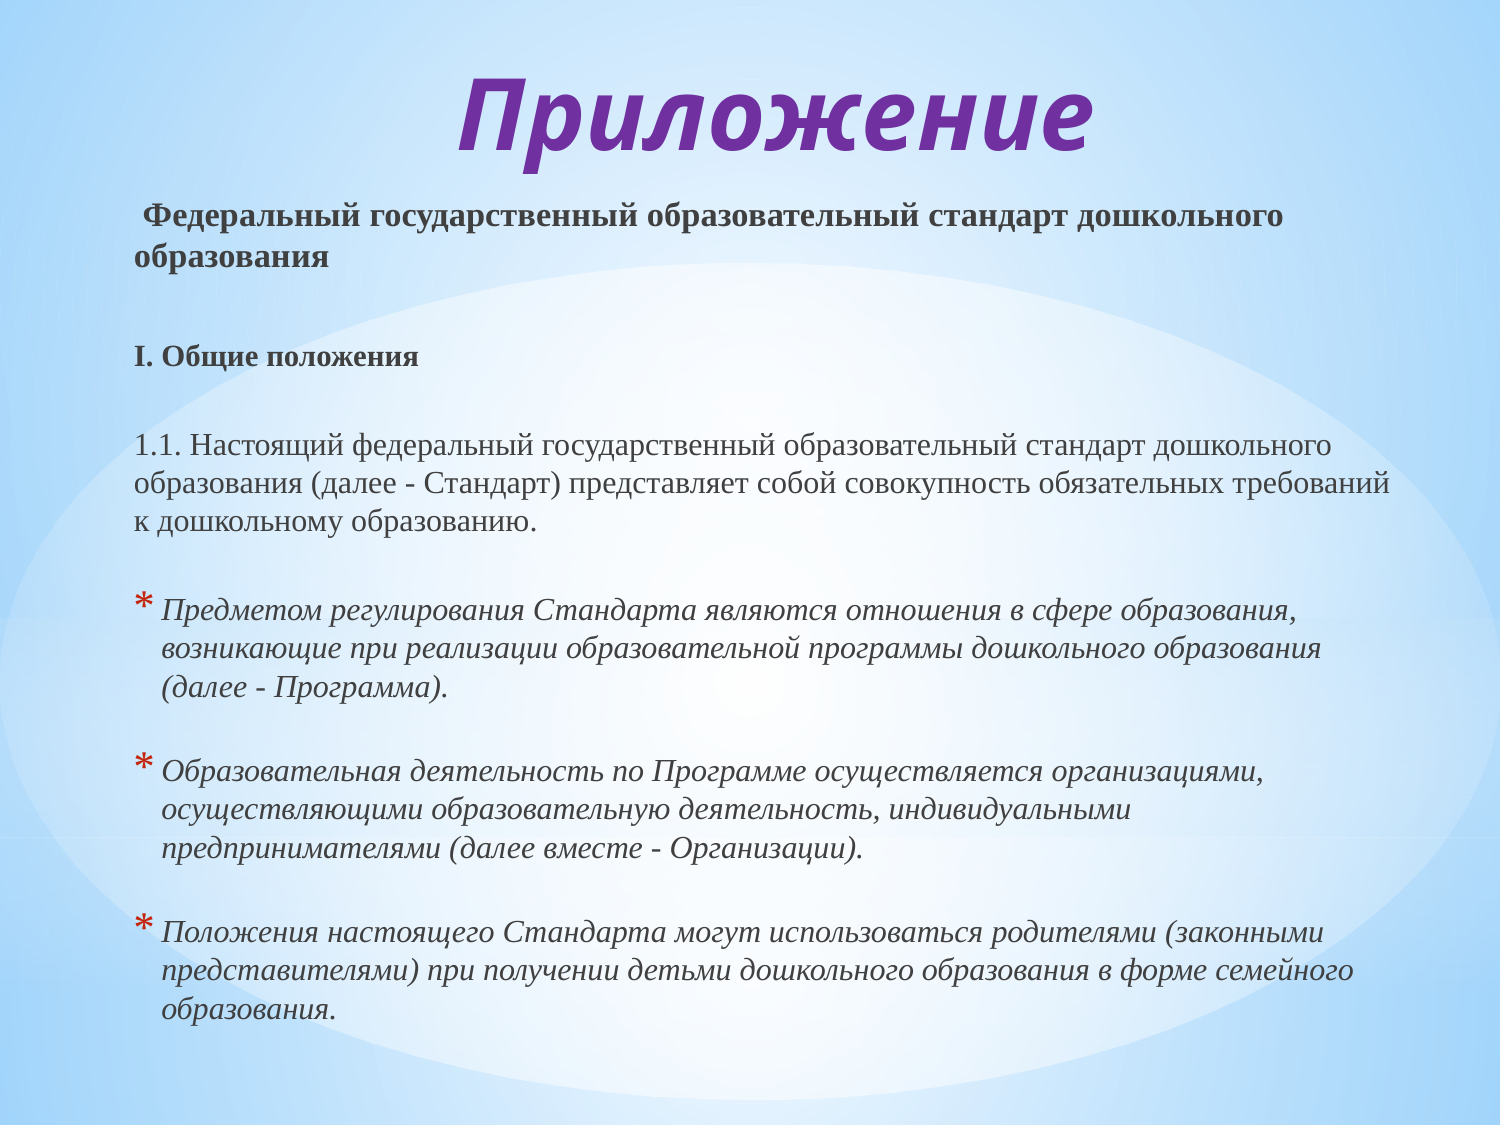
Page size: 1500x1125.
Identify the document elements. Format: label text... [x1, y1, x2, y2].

list Федеральный государственный образовательный стандарт дошкольного образования I. Общие положения 1.1. Настоящий федеральный государственный образовательный стандарт дошкольного образования (далее - Стандарт) представляет собой совокупность обязательных требований к дошкольному образованию. Предметом регулирования Стандарта являются отношения в сфере образования, возникающие при реализации образовательной программы дошкольного образования (далее - Программа). Образовательная деятельность по Программе осуществляется организациями, осуществляющими образовательную деятельность, индивидуальными предпринимателями (далее вместе - Организации). Положения настоящего Стандарта могут использоваться родителями (законными представителями) при получении детьми дошкольного образования в форме семейного образования. [112, 184, 1412, 1035]
title Приложение [242, 42, 1311, 161]
